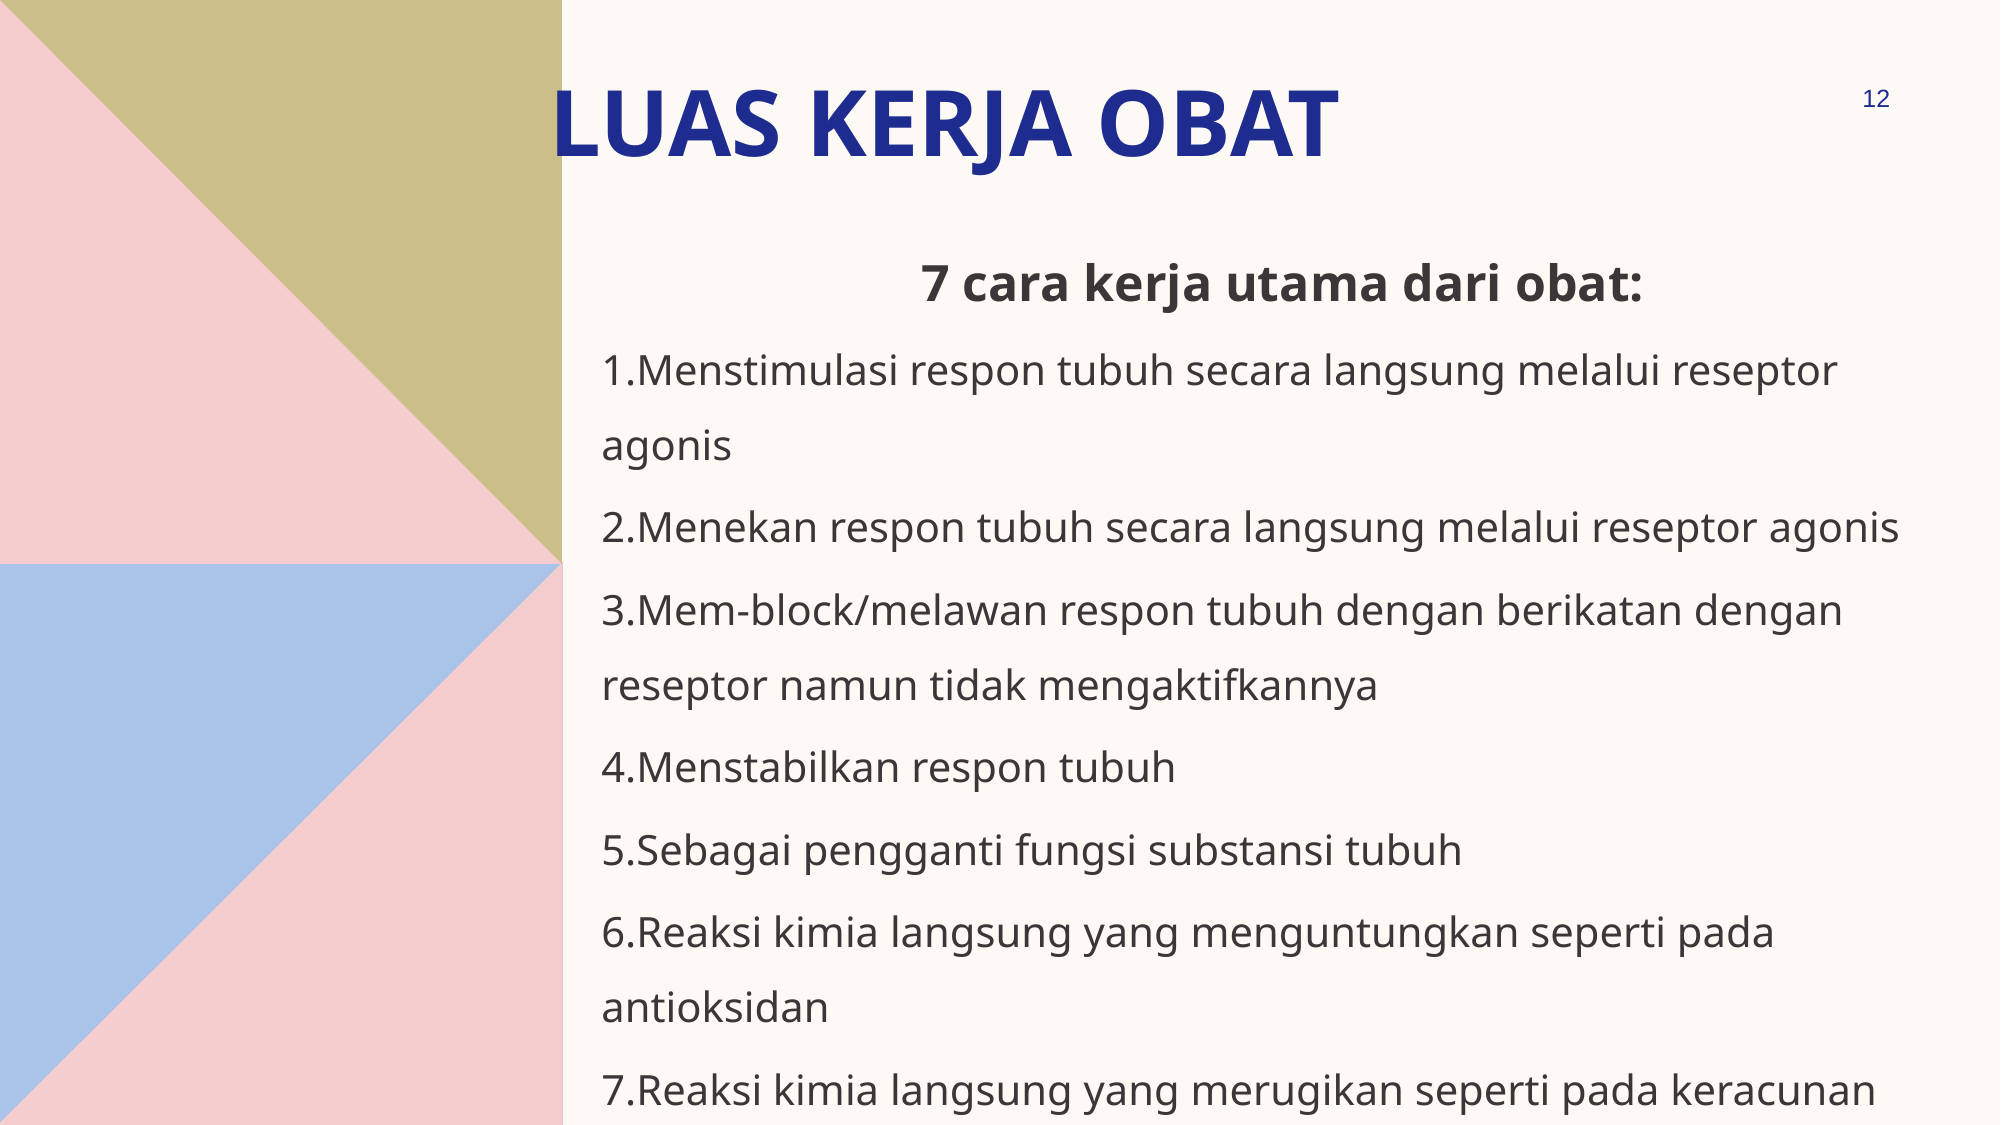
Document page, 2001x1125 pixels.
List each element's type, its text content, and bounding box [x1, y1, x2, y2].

list 7 cara kerja utama dari obat: Menstimulasi respon tubuh secara langsung melalui reseptor agonis Menekan respon tubuh secara langsung melalui reseptor agonis Mem-block/melawan respon tubuh dengan berikatan dengan reseptor namun tidak mengaktifkannya Menstabilkan respon tubuh Sebagai pengganti fungsi substansi tubuh Reaksi kimia langsung yang menguntungkan seperti pada antioksidan Reaksi kimia langsung yang merugikan seperti pada keracunan [586, 243, 1980, 1068]
title Luas kerja obat [135, 56, 1803, 183]
slide_number 12 [1795, 75, 1958, 120]
